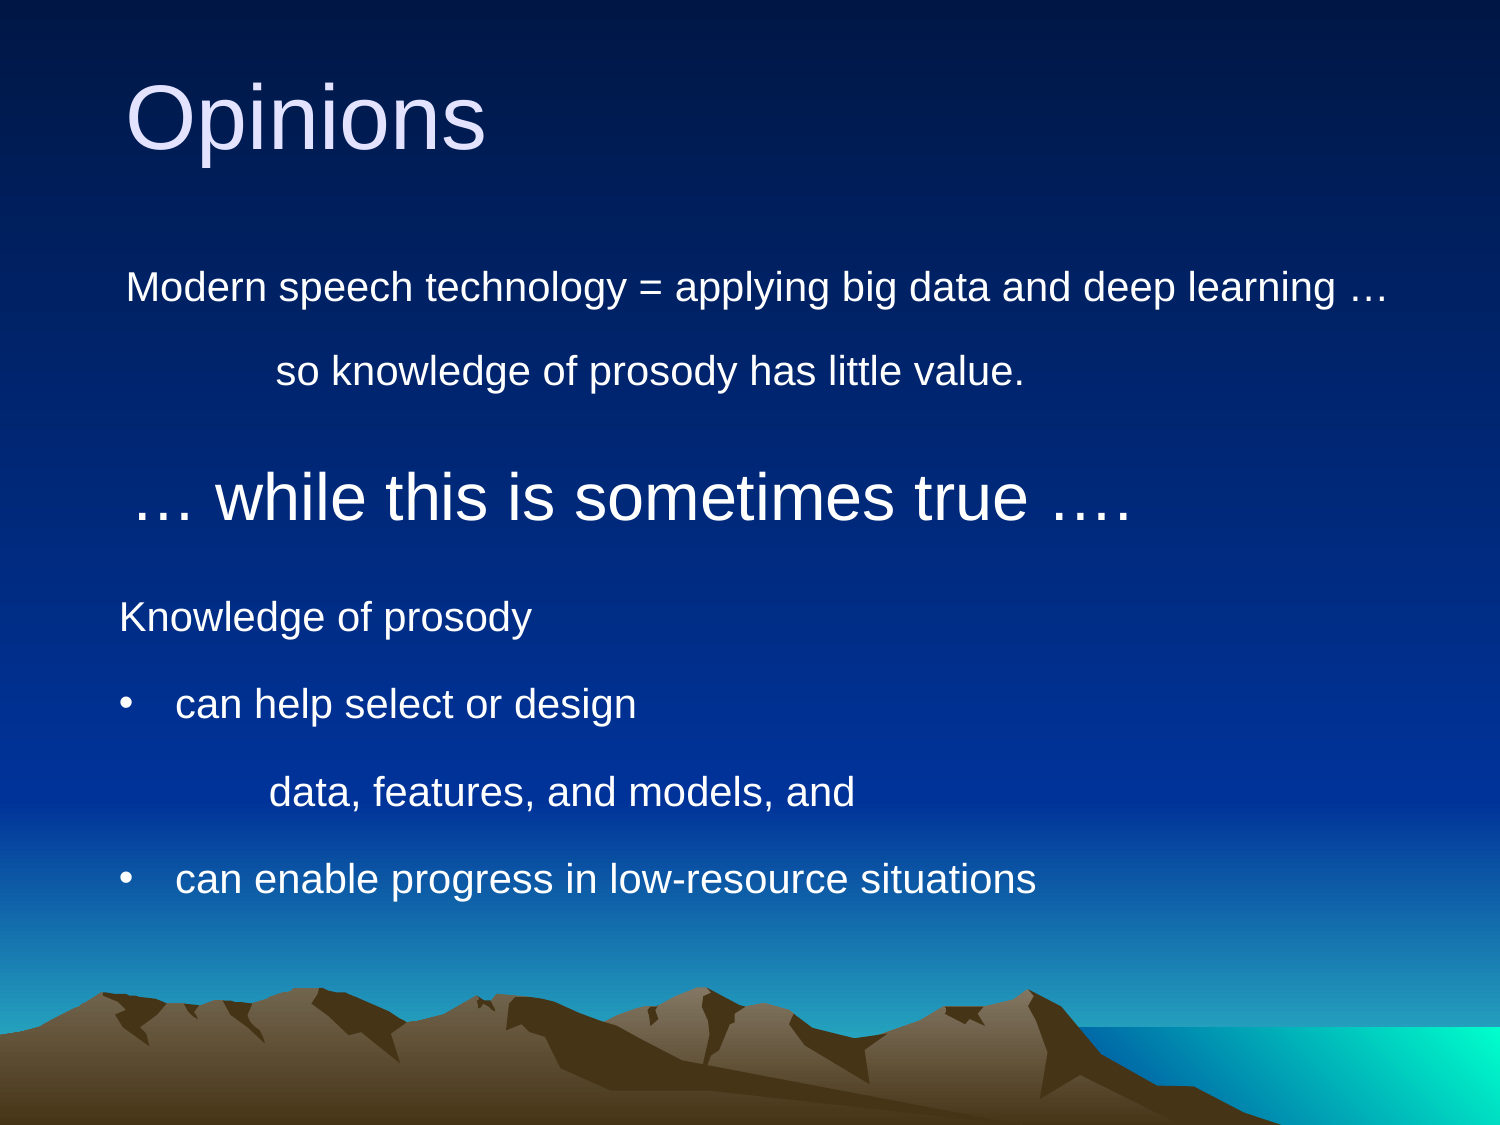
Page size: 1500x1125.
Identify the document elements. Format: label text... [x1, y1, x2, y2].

title Opinions [110, 18, 1461, 207]
text_box Knowledge of prosody can help select or design data, features, and models, and can enable progress in low-resource situations [104, 582, 1469, 910]
text_box … while this is sometimes true …. [115, 446, 1149, 542]
list Modern speech technology = applying big data and deep learning … so knowledge of prosody has little value. [110, 227, 1426, 440]
